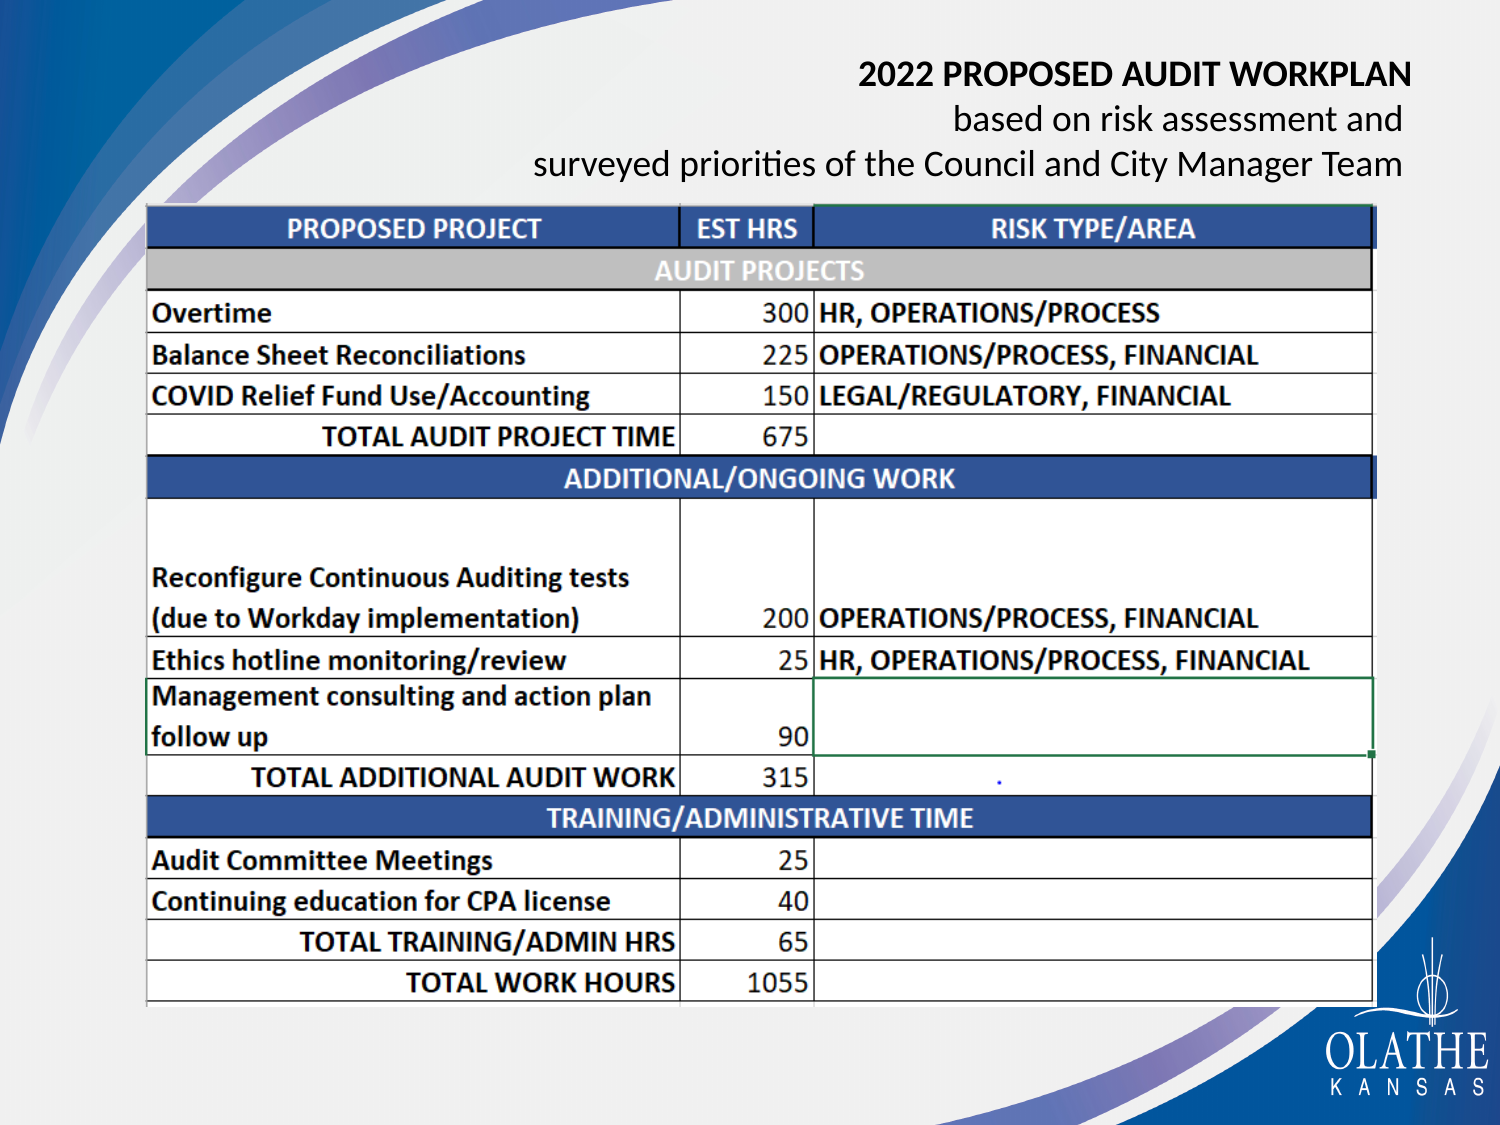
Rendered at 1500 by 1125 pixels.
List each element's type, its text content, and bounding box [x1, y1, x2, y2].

text_box 2022 PROPOSED AUDIT WORKPLAN based on risk assessment and surveyed priorities of the Council and City Manager Team [457, 41, 1428, 191]
picture [0, 0, 1500, 1125]
